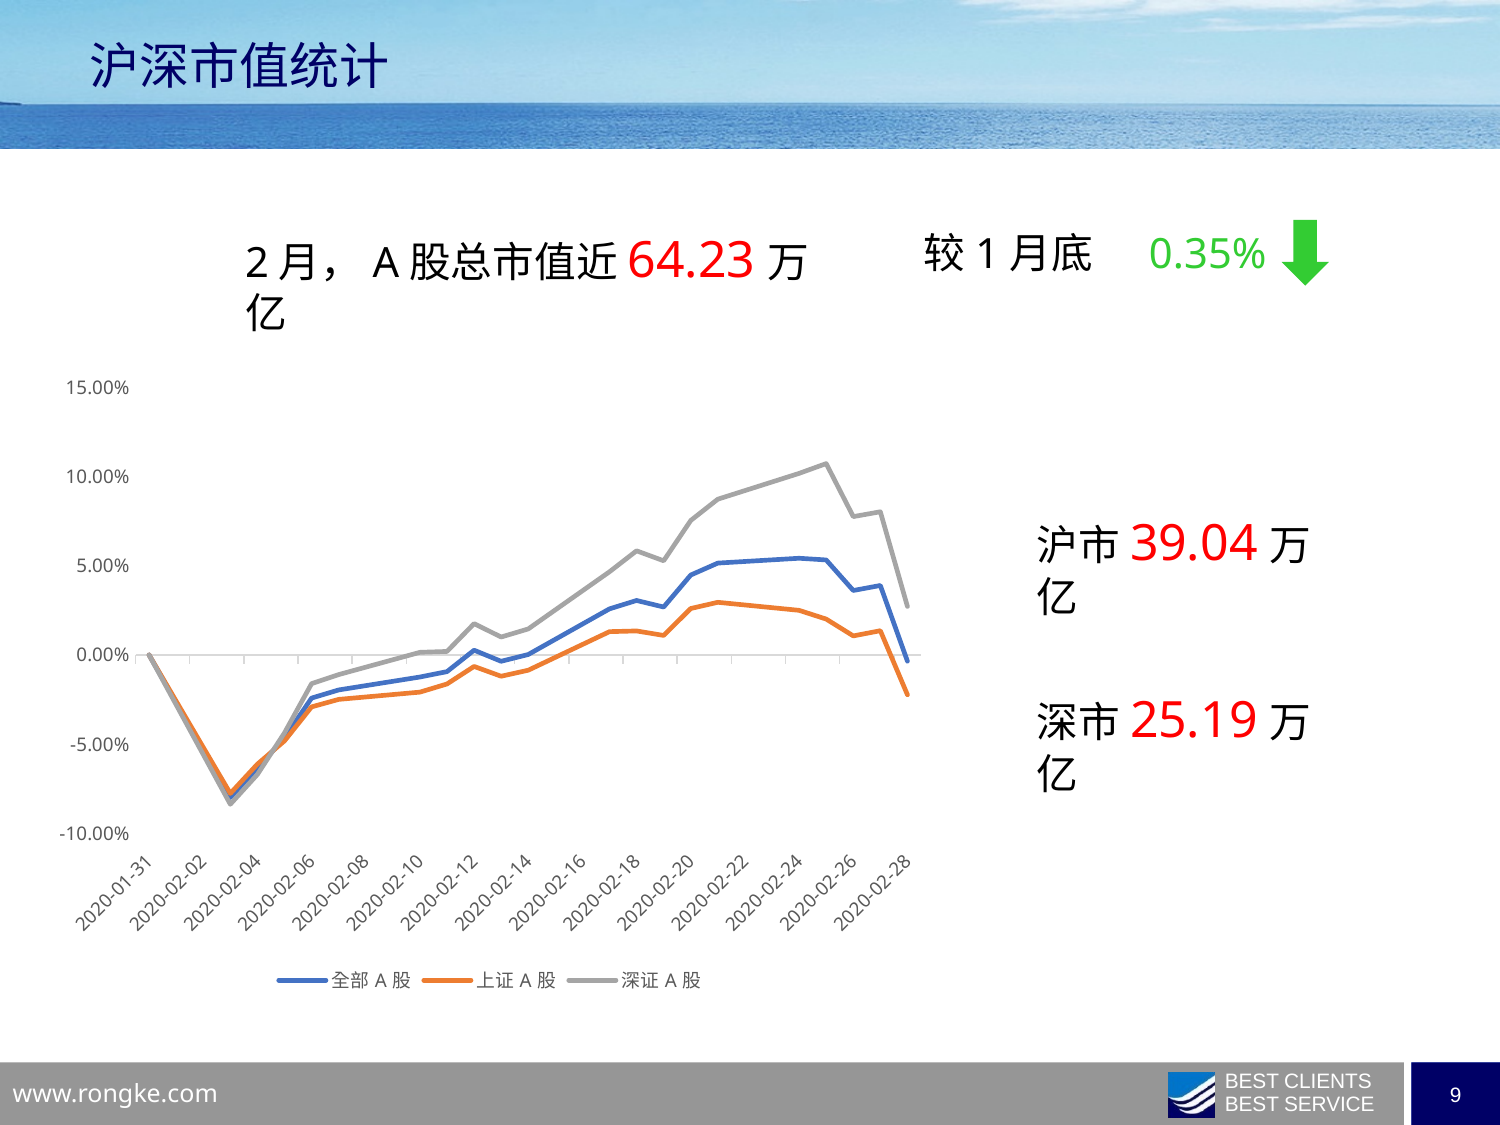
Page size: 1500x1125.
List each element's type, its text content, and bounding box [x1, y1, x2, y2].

text_box 较1月底 0.35% [879, 219, 1284, 285]
text_box 沪深市值统计 [74, 27, 1426, 216]
text_box [1281, 219, 1329, 286]
text_box 沪市39.04万亿 [1021, 503, 1363, 629]
text_box 2月，A股总市值近64.23万亿 [230, 219, 833, 345]
text_box 深市25.19万亿 [1021, 680, 1363, 806]
chart [40, 361, 940, 1000]
picture [0, 0, 1500, 149]
picture [1168, 1072, 1215, 1118]
